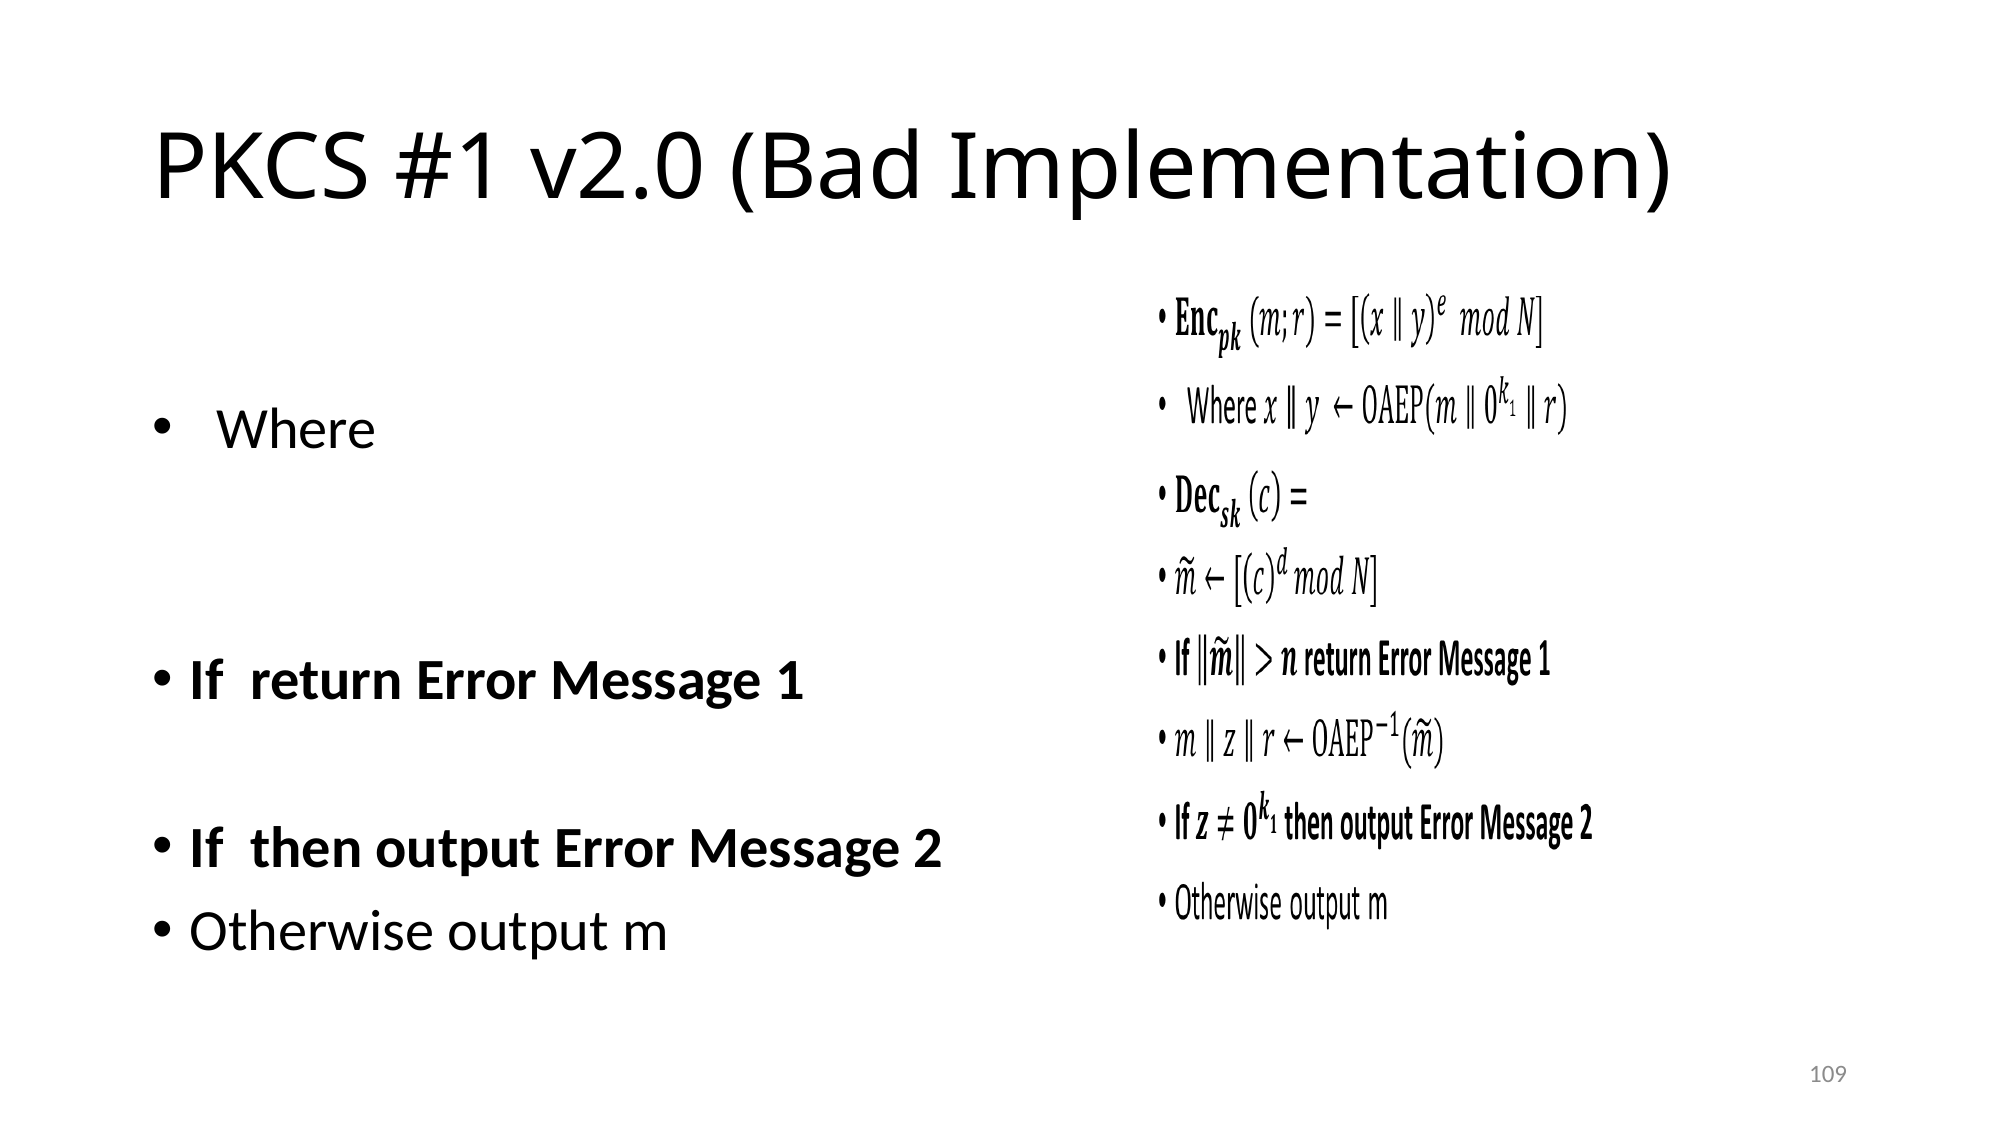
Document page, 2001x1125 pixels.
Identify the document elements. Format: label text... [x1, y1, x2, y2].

slide_number 109 [1412, 1042, 1863, 1103]
picture [1143, 269, 1918, 968]
title PKCS #1 v2.0 (Bad Implementation) [137, 59, 1863, 278]
